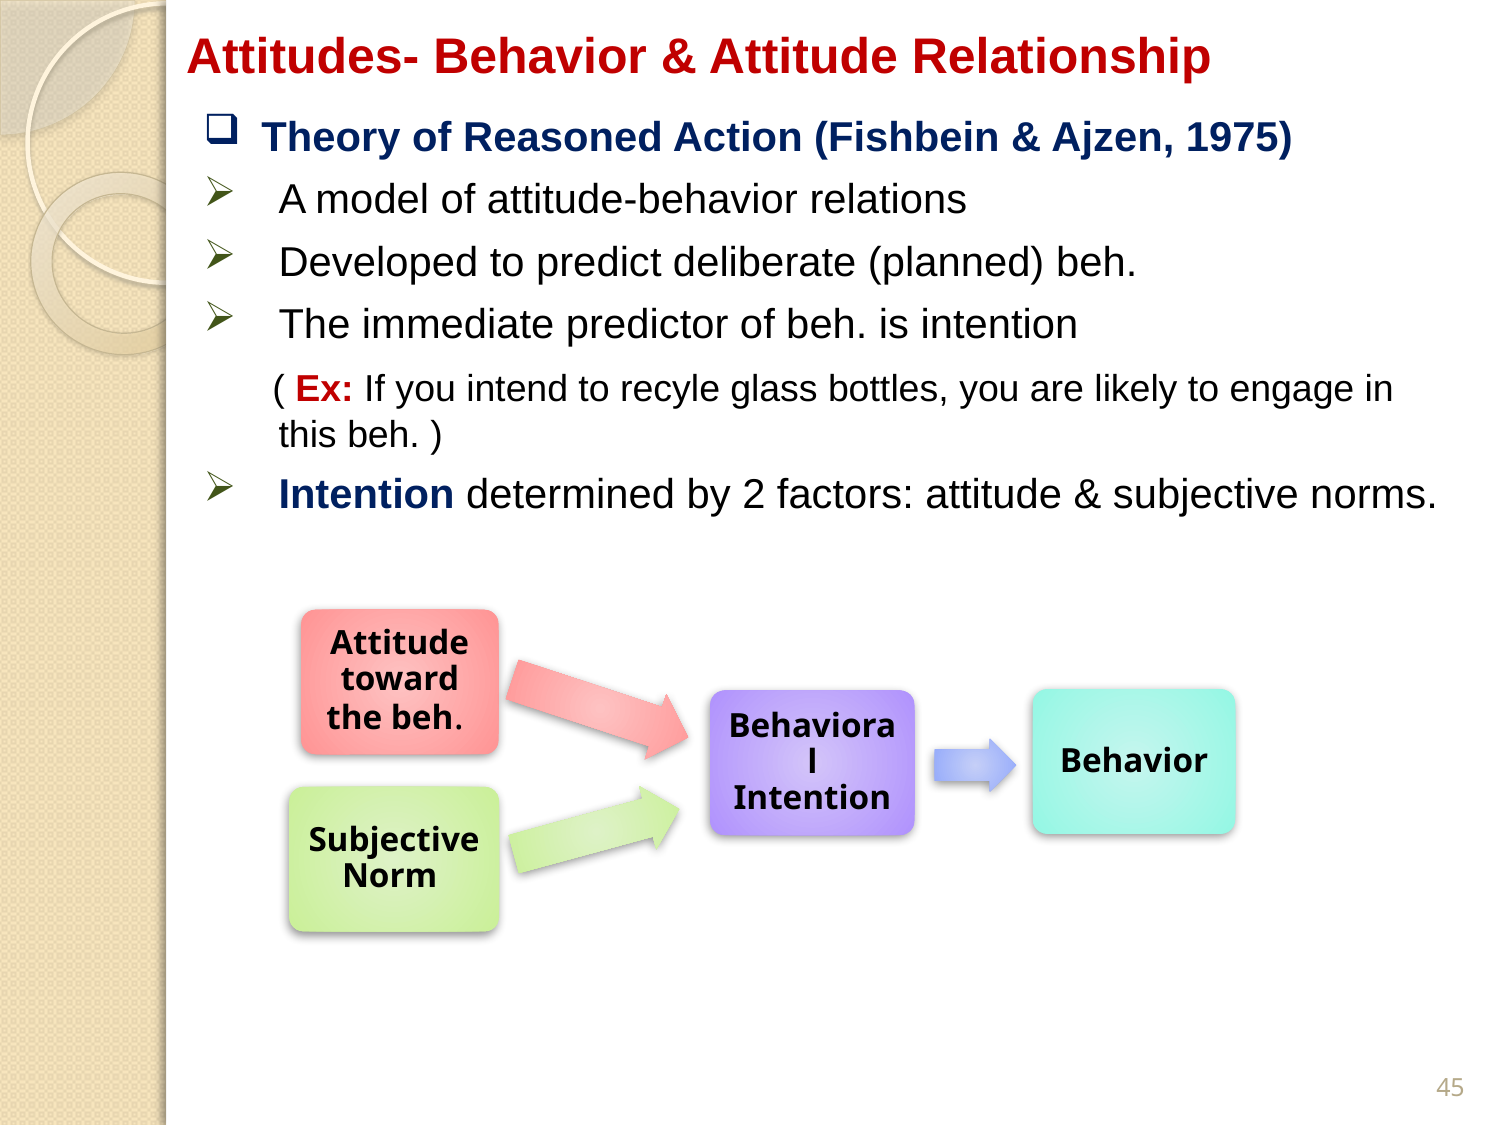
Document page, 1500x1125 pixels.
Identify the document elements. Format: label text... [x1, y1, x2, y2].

title Attitudes- Behavior & Attitude Relationship [171, 0, 1402, 107]
list Theory of Reasoned Action (Fishbein & Ajzen, 1975) A model of attitude-behavior relations Developed to predict deliberate (planned) beh. The immediate predictor of beh. is intention ( Ex: If you intend to recyle glass bottles, you are likely to engage in this beh. ) Intention determined by 2 factors: attitude & subjective norms. [174, 101, 1457, 1070]
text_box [289, 302, 1290, 970]
slide_number 45 [1413, 1034, 1488, 1113]
